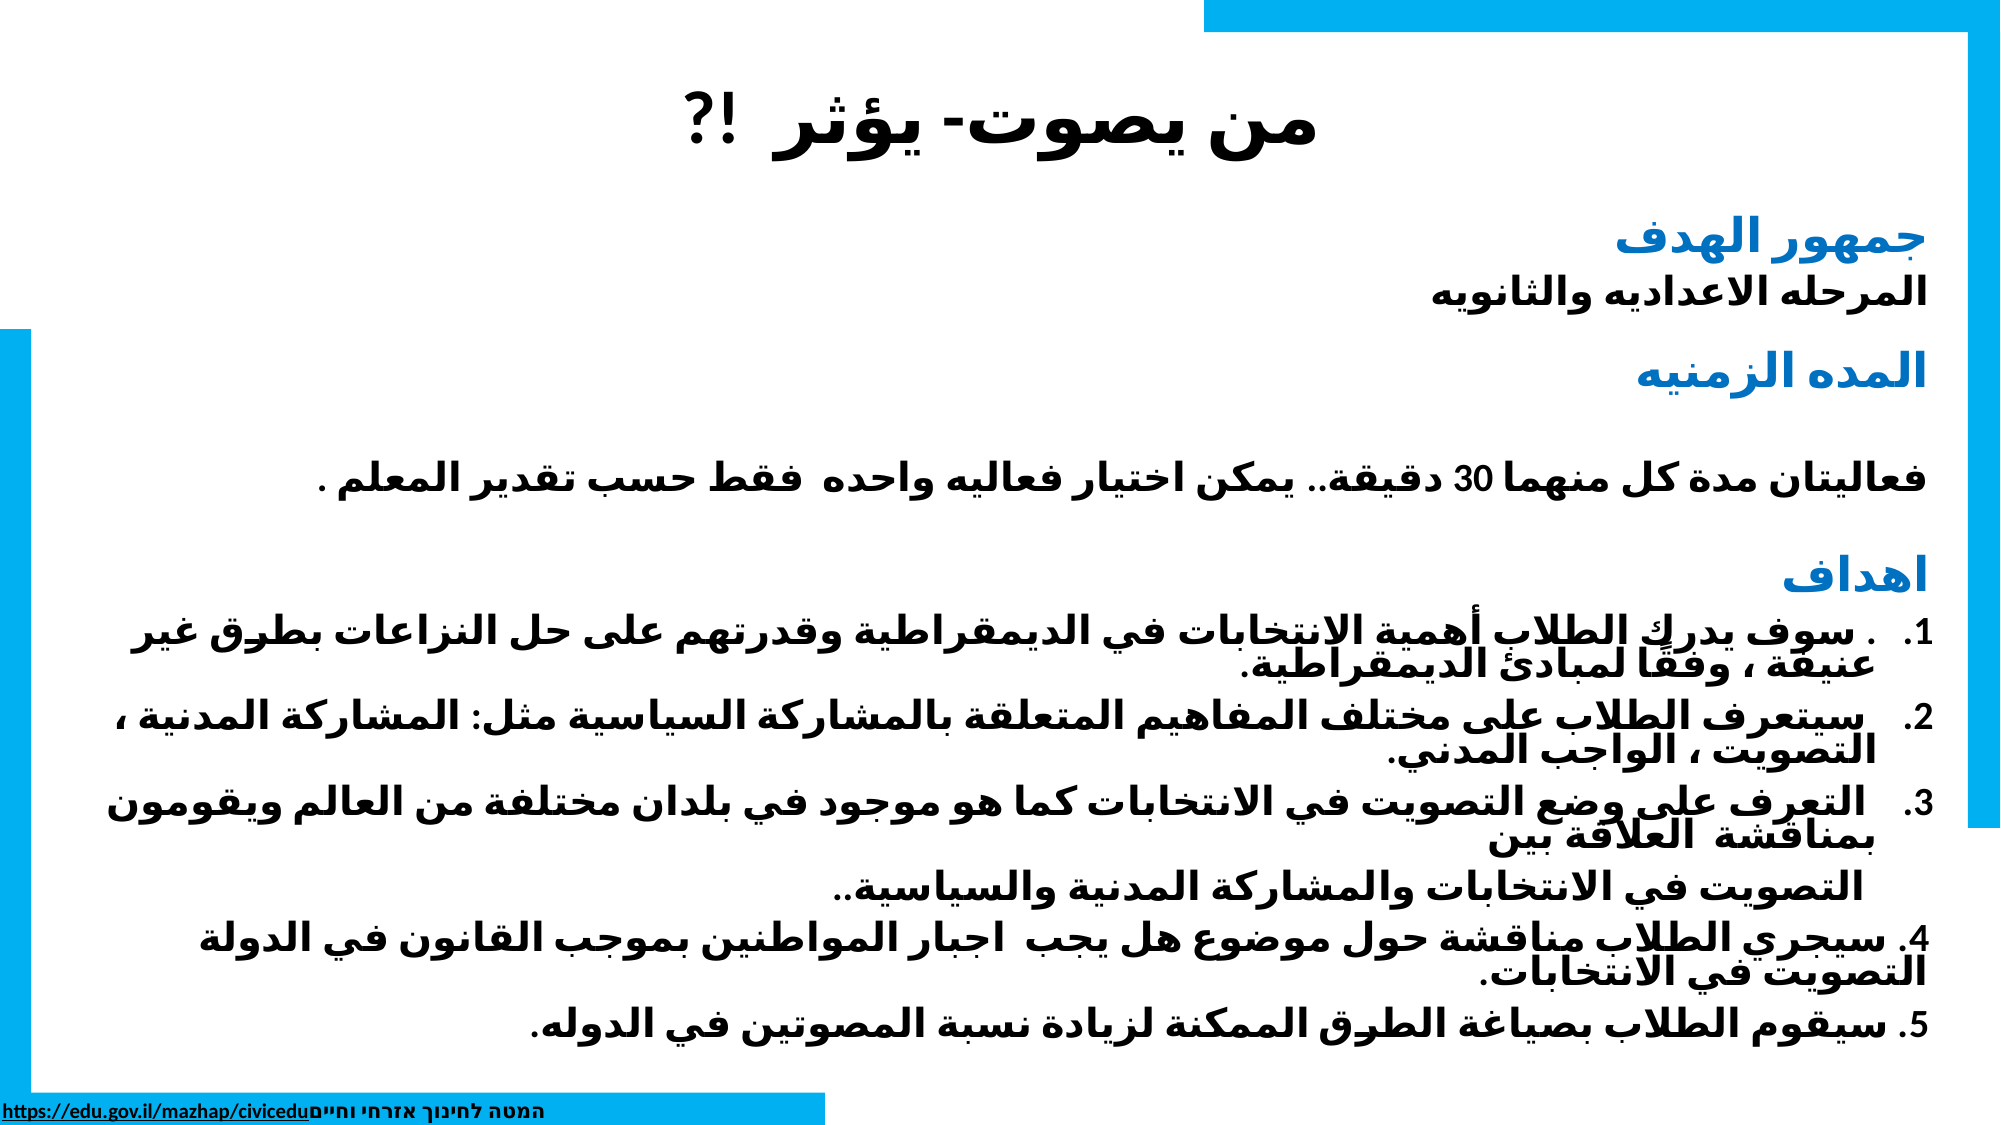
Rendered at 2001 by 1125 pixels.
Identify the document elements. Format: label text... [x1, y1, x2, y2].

title من يصوت- يؤثر !? [58, 60, 1945, 180]
list جمهور الهدف المرحله الاعداديه والثانويه المده الزمنيه فعاليتان مدة كل منهما 30 دقيقة.. يمكن اختيار فعاليه واحده فقط حسب تقدير المعلم . اهداف . سوف يدرك الطلاب أهمية الانتخابات في الديمقراطية وقدرتهم على حل النزاعات بطرق غير عنيفة ، وفقًا لمبادئ الديمقراطية. سيتعرف الطلاب على مختلف المفاهيم المتعلقة بالمشاركة السياسية مثل: المشاركة المدنية ، التصويت ، الواجب المدني. التعرف على وضع التصويت في الانتخابات كما هو موجود في بلدان مختلفة من العالم ويقومون بمناقشة العلاقة بين التصويت في الانتخابات والمشاركة المدنية والسياسية.. 4. سيجري الطلاب مناقشة حول موضوع هل يجب اجبار المواطنين بموجب القانون في الدولة التصويت في الانتخابات. 5. سيقوم الطلاب بصياغة الطرق الممكنة لزيادة نسبة المصوتين في الدوله. [58, 213, 1945, 1057]
